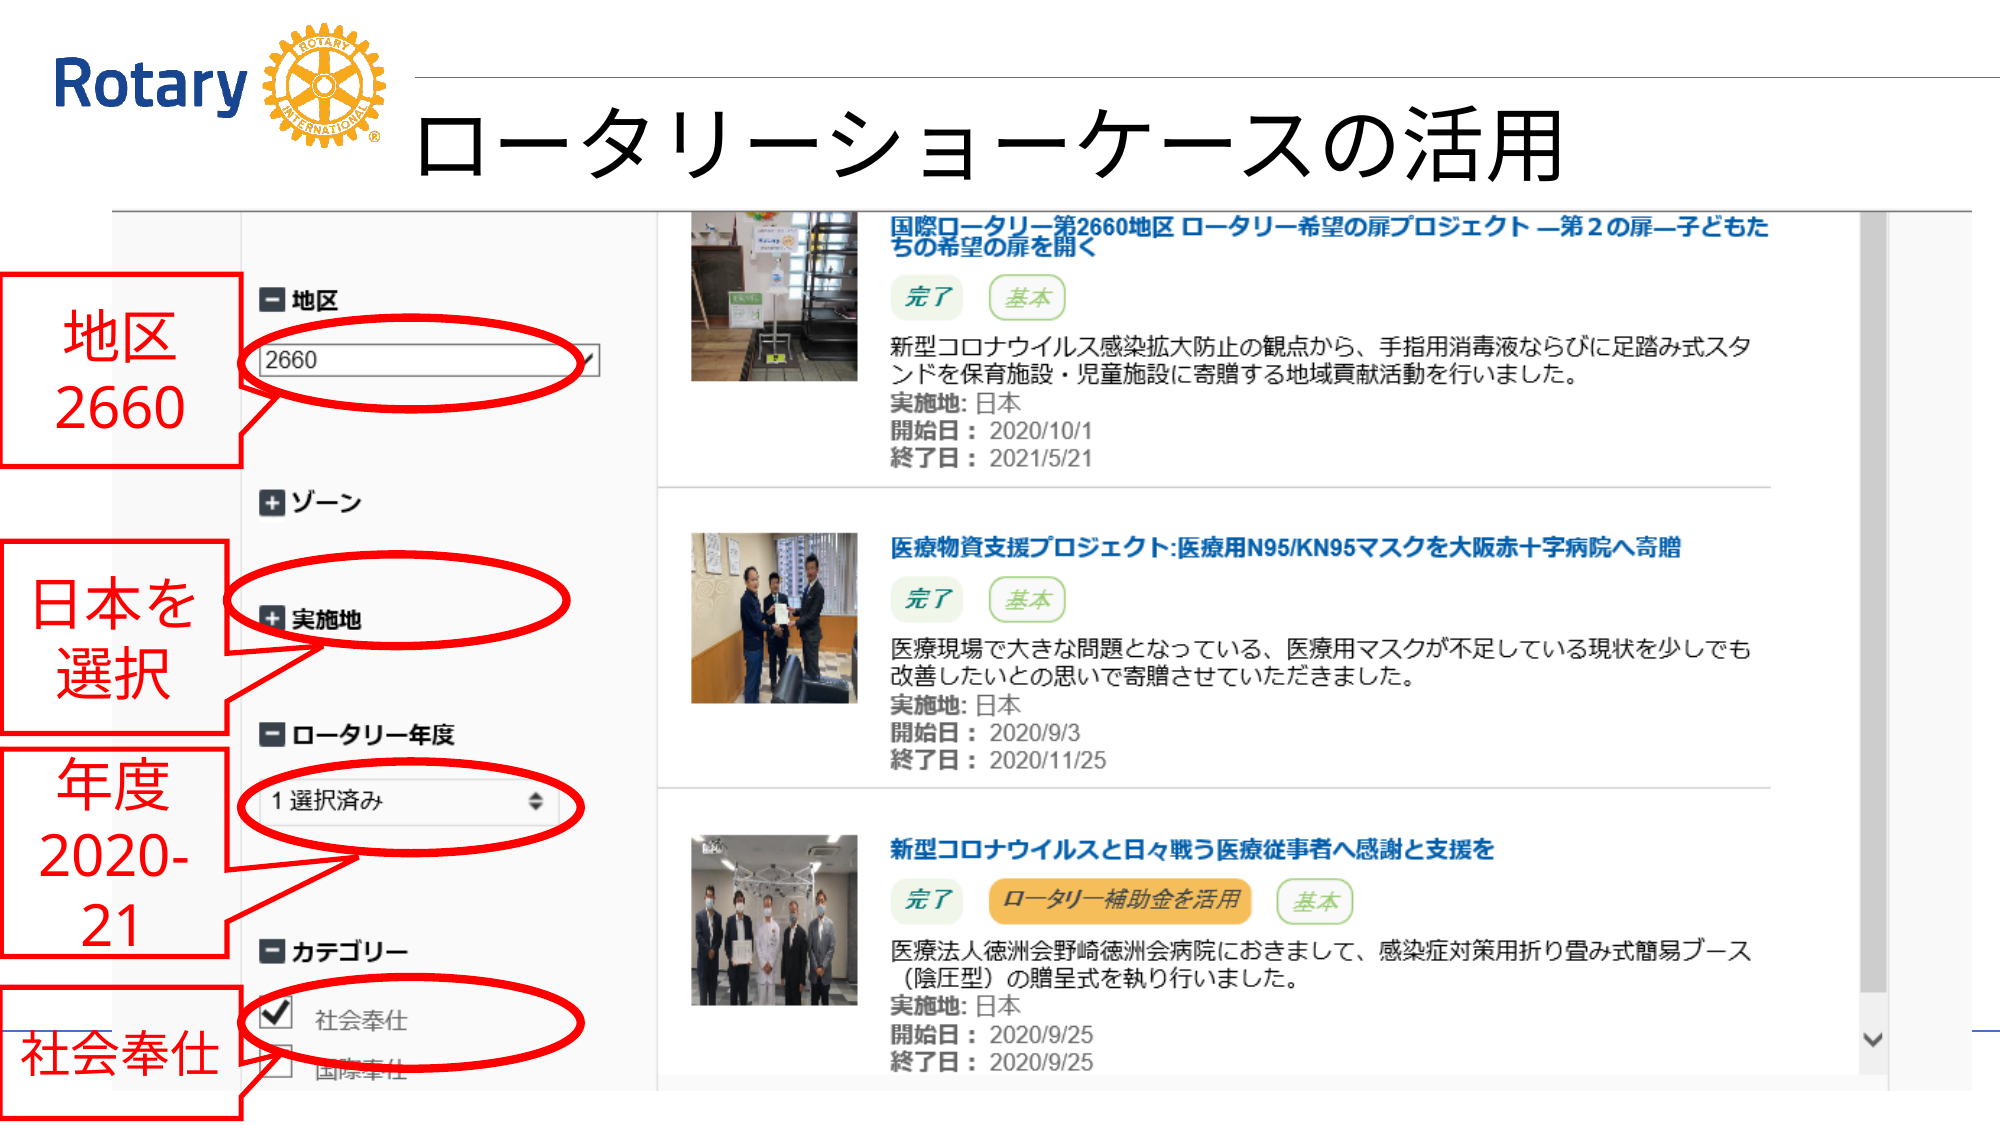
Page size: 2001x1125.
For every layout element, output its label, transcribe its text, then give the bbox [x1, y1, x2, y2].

text_box 日本を選択 [0, 540, 112, 735]
picture [56, 23, 386, 148]
text_box 年度 2020-21 [0, 748, 112, 958]
text_box 社会奉仕 [0, 986, 248, 1120]
picture [112, 208, 1972, 1091]
text_box 地区 2660 [0, 273, 112, 468]
text_box ロータリーショーケースの活用 [180, 84, 1881, 200]
